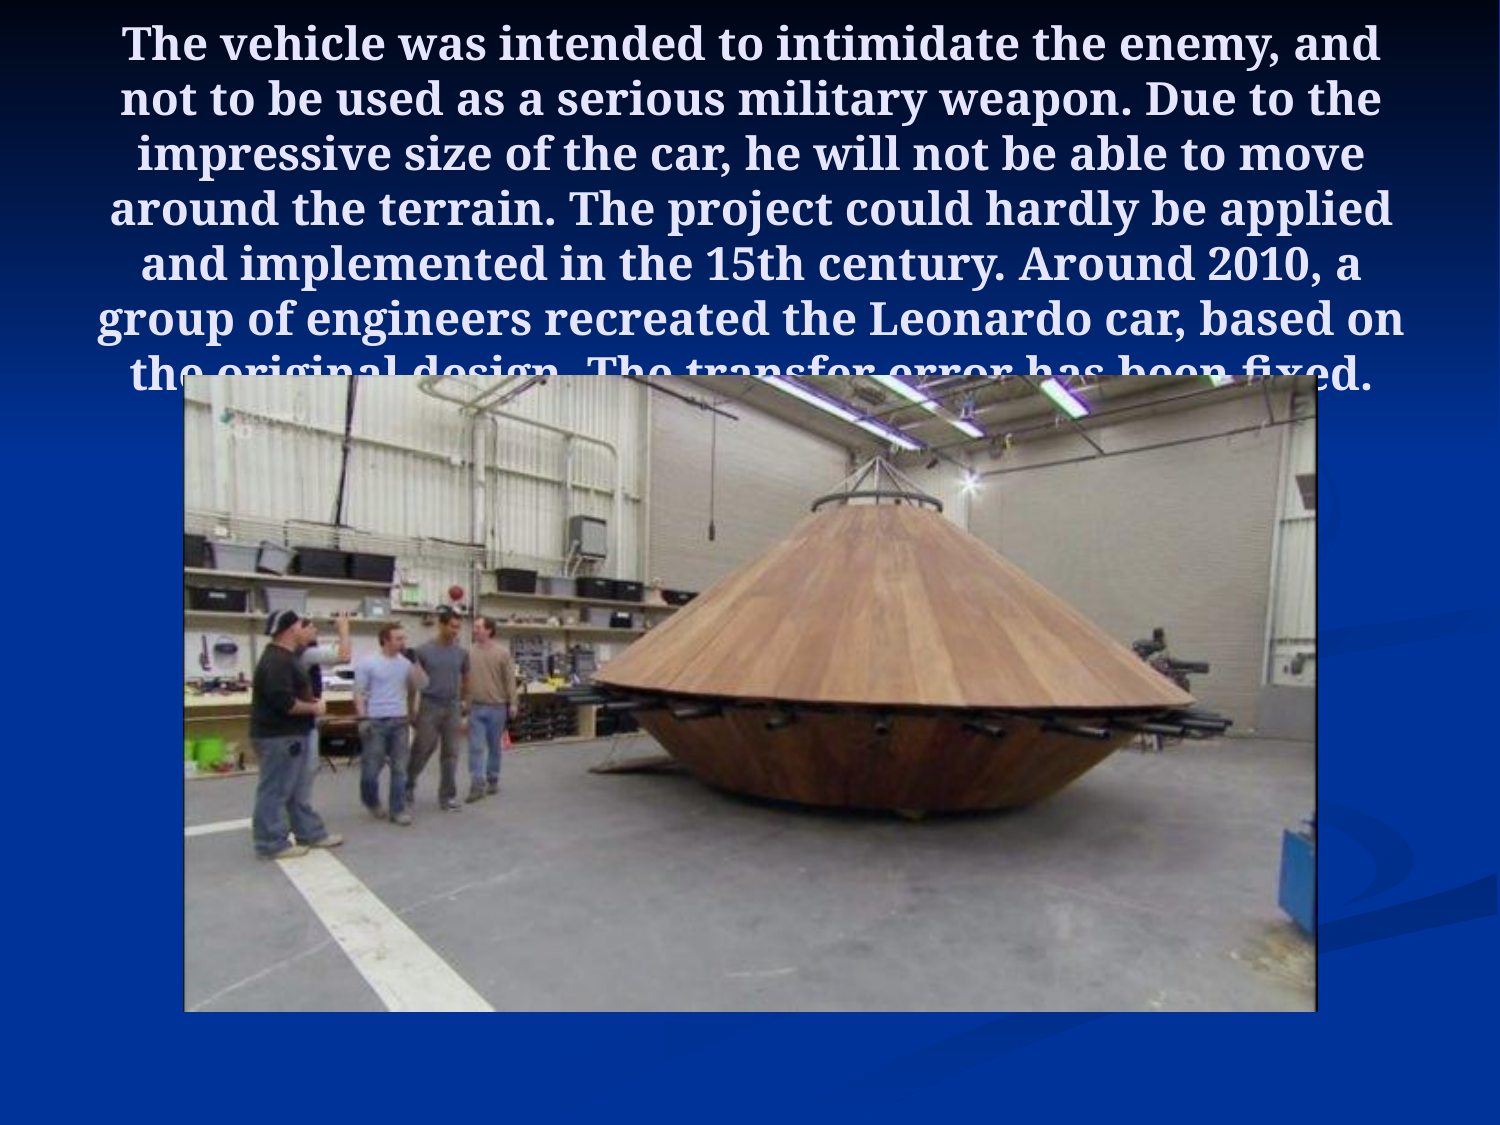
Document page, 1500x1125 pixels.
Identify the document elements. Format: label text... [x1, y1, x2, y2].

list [182, 374, 1318, 1012]
title The vehicle was intended to intimidate the enemy, and not to be used as a serious military weapon. Due to the impressive size of the car, he will not be able to move around the terrain. The project could hardly be applied and implemented in the 15th century. Around 2010, a group of engineers recreated the Leonardo car, based on the original design. The transfer error has been fixed. [76, 113, 1428, 302]
